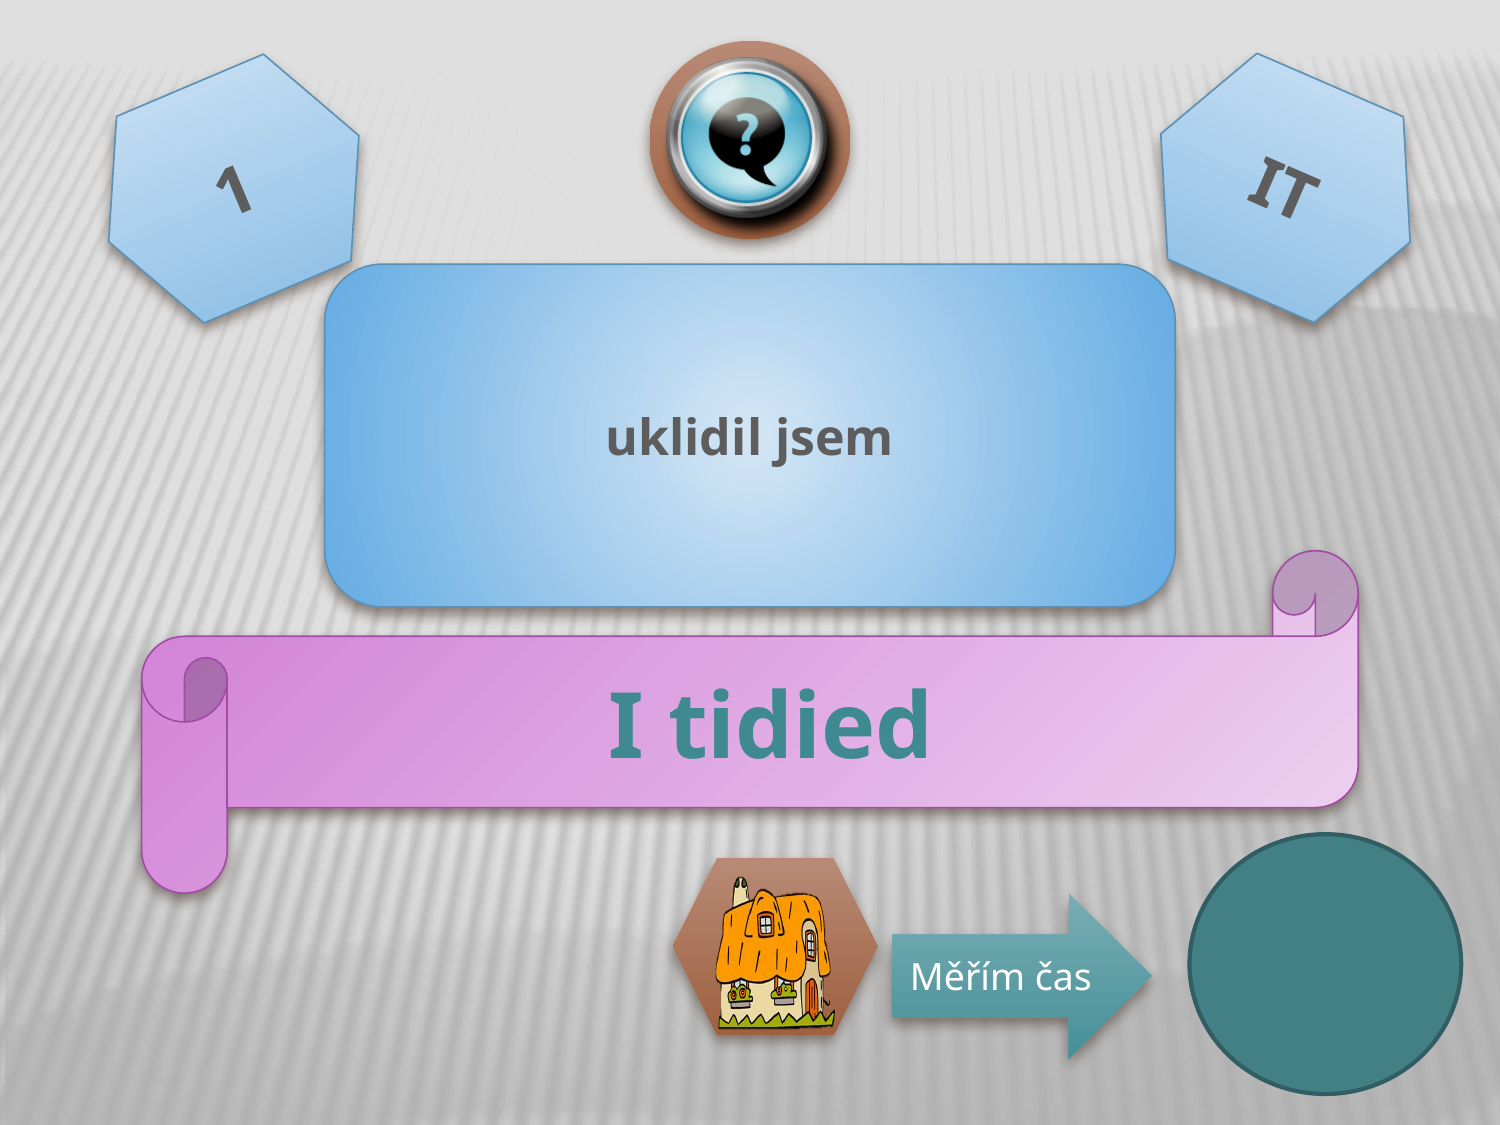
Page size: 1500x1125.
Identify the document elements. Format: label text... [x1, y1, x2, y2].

text_box I tidied [140, 549, 1360, 895]
text_box 1 [107, 53, 360, 324]
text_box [672, 857, 878, 1040]
text_box [1187, 832, 1464, 1097]
text_box Měřím čas [891, 893, 1152, 1059]
text_box IT [1160, 52, 1411, 324]
text_box uklidil jsem [323, 263, 1177, 608]
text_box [649, 40, 851, 242]
